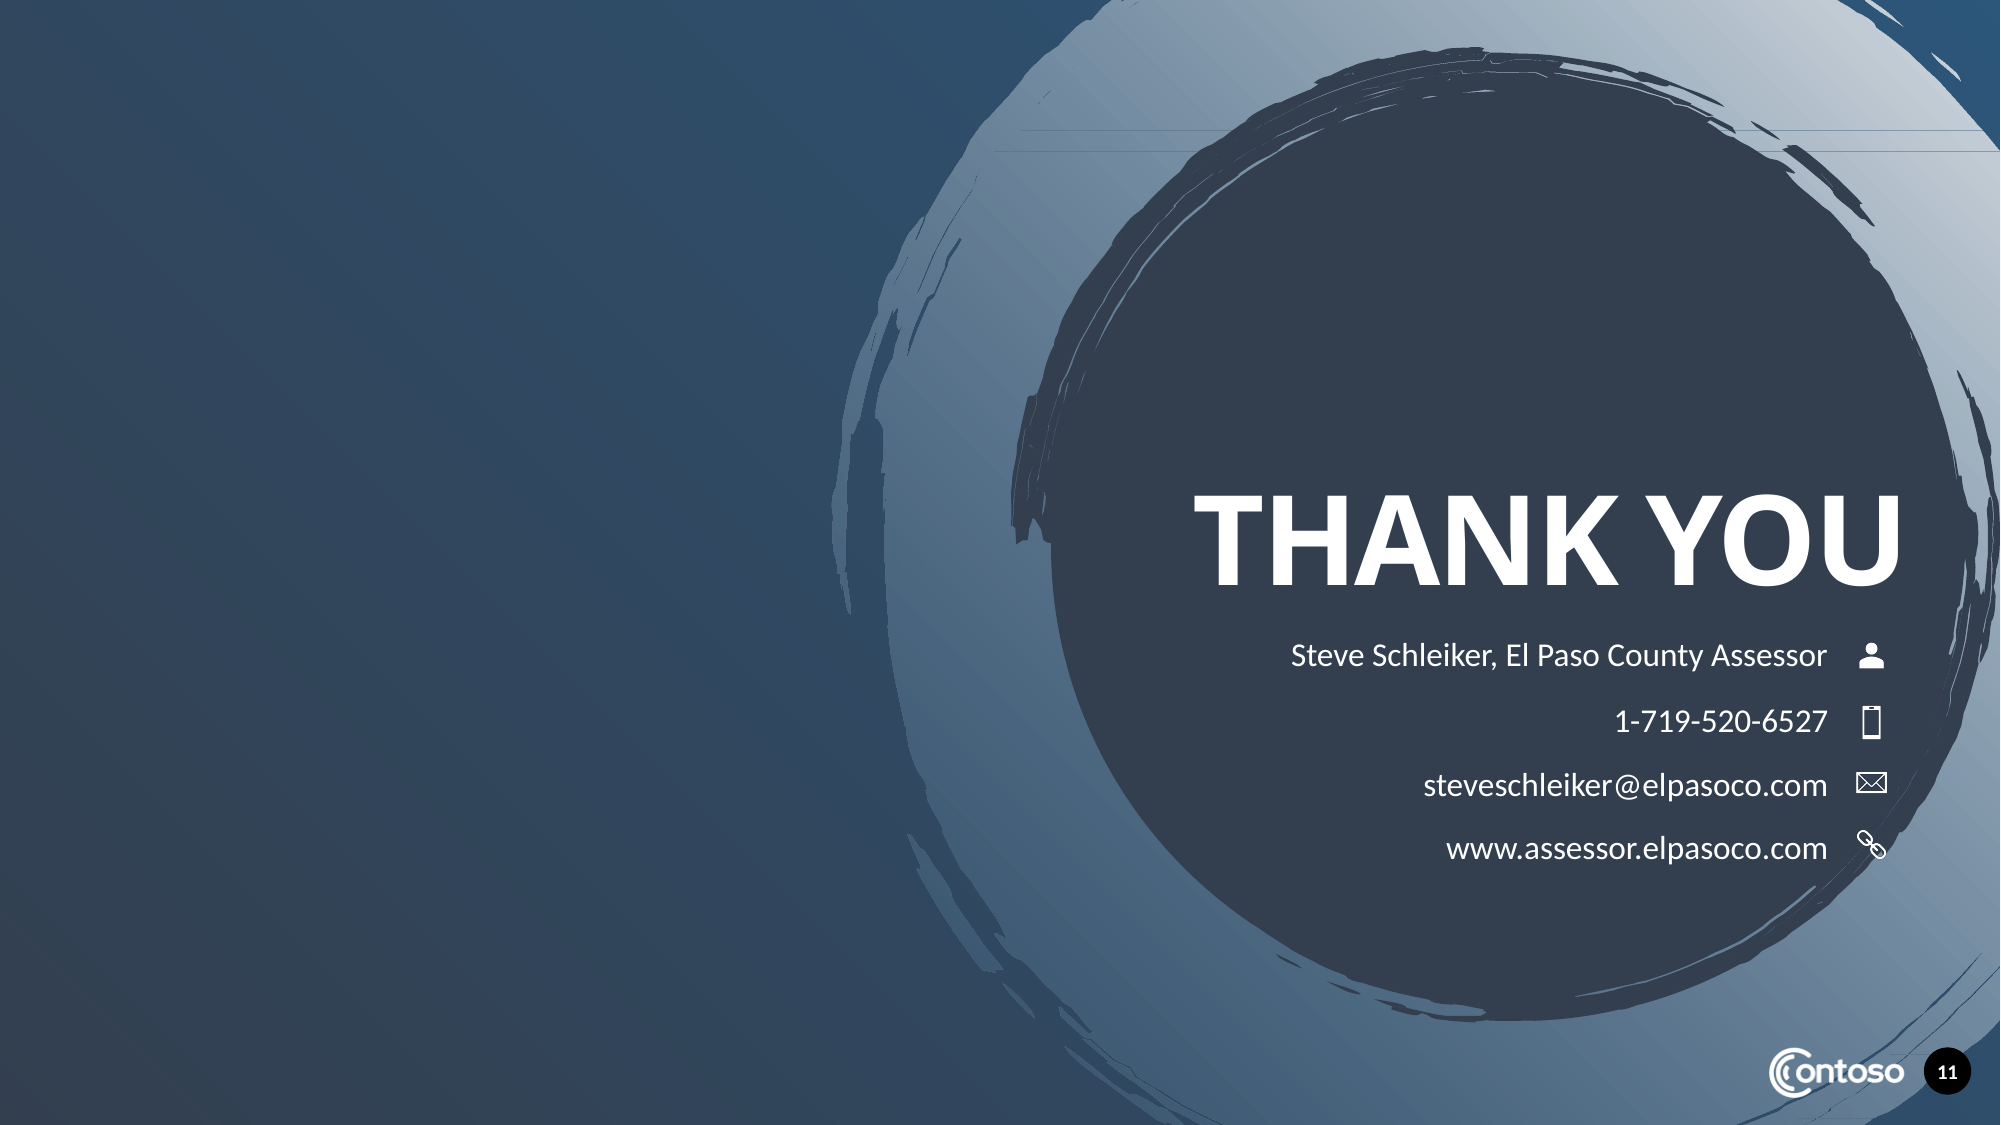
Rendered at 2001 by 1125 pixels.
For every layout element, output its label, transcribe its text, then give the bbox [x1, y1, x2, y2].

picture [1853, 704, 1890, 741]
list steveschleiker@elpasoco.com [1122, 767, 1829, 809]
list www.assessor.elpasoco.com [1122, 830, 1829, 873]
picture [1853, 764, 1890, 801]
picture [1764, 1043, 1909, 1099]
picture [1853, 637, 1890, 674]
picture [1851, 824, 1892, 866]
slide_number 11 [1923, 1047, 1972, 1095]
subtitle Steve Schleiker, El Paso County Assessor [1122, 637, 1829, 682]
list 1-719-520-6527 [1122, 703, 1829, 746]
title Thank You [1122, 269, 1909, 611]
